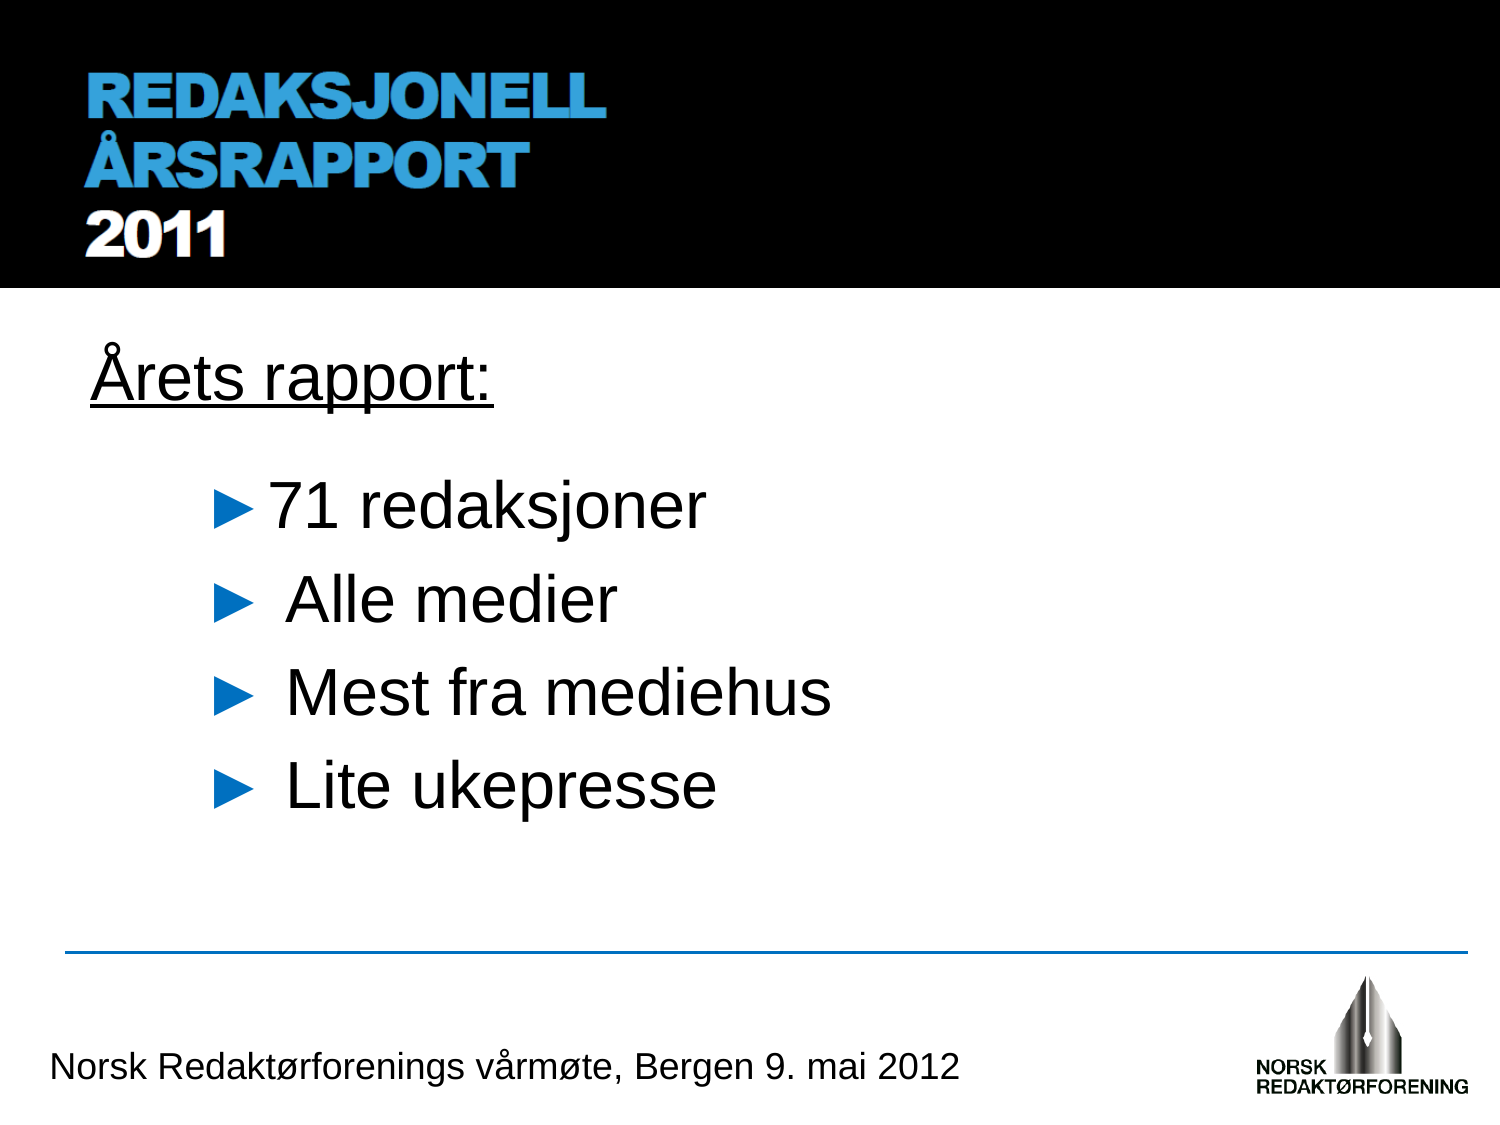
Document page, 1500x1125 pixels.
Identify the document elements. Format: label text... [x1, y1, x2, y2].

picture [0, 0, 1500, 288]
text_box Norsk Redaktørforenings vårmøte, Bergen 9. mai 2012 [34, 1034, 976, 1095]
picture [1257, 975, 1468, 1095]
list Årets rapport: ►71 redaksjoner ► Alle medier ► Mest fra mediehus ► Lite ukepresse [74, 326, 1426, 951]
